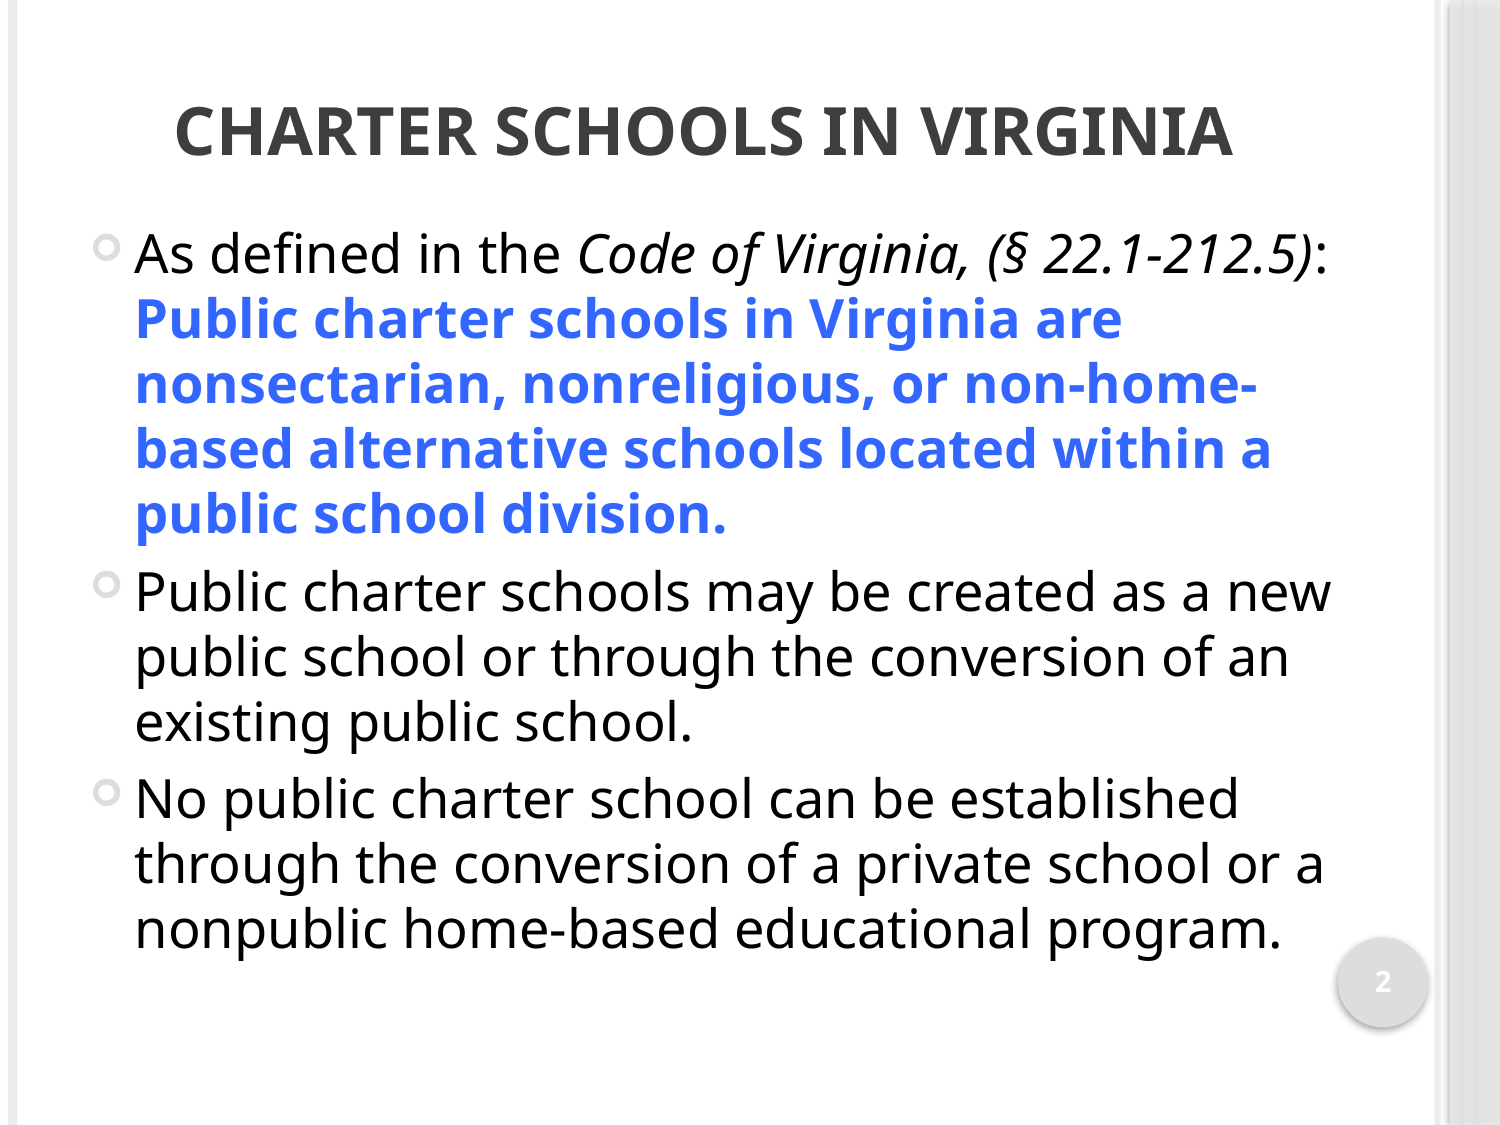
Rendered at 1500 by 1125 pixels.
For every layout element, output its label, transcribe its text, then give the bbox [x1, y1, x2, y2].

list As defined in the Code of Virginia, (§ 22.1-212.5): Public charter schools in Virginia are nonsectarian, nonreligious, or non-home-based alternative schools located within a public school division. Public charter schools may be created as a new public school or through the conversion of an existing public school. No public charter school can be established through the conversion of a private school or a nonpublic home-based educational program. [75, 212, 1363, 1062]
title Charter Schools in Virginia [75, 45, 1334, 177]
slide_number 2 [1333, 940, 1434, 1027]
